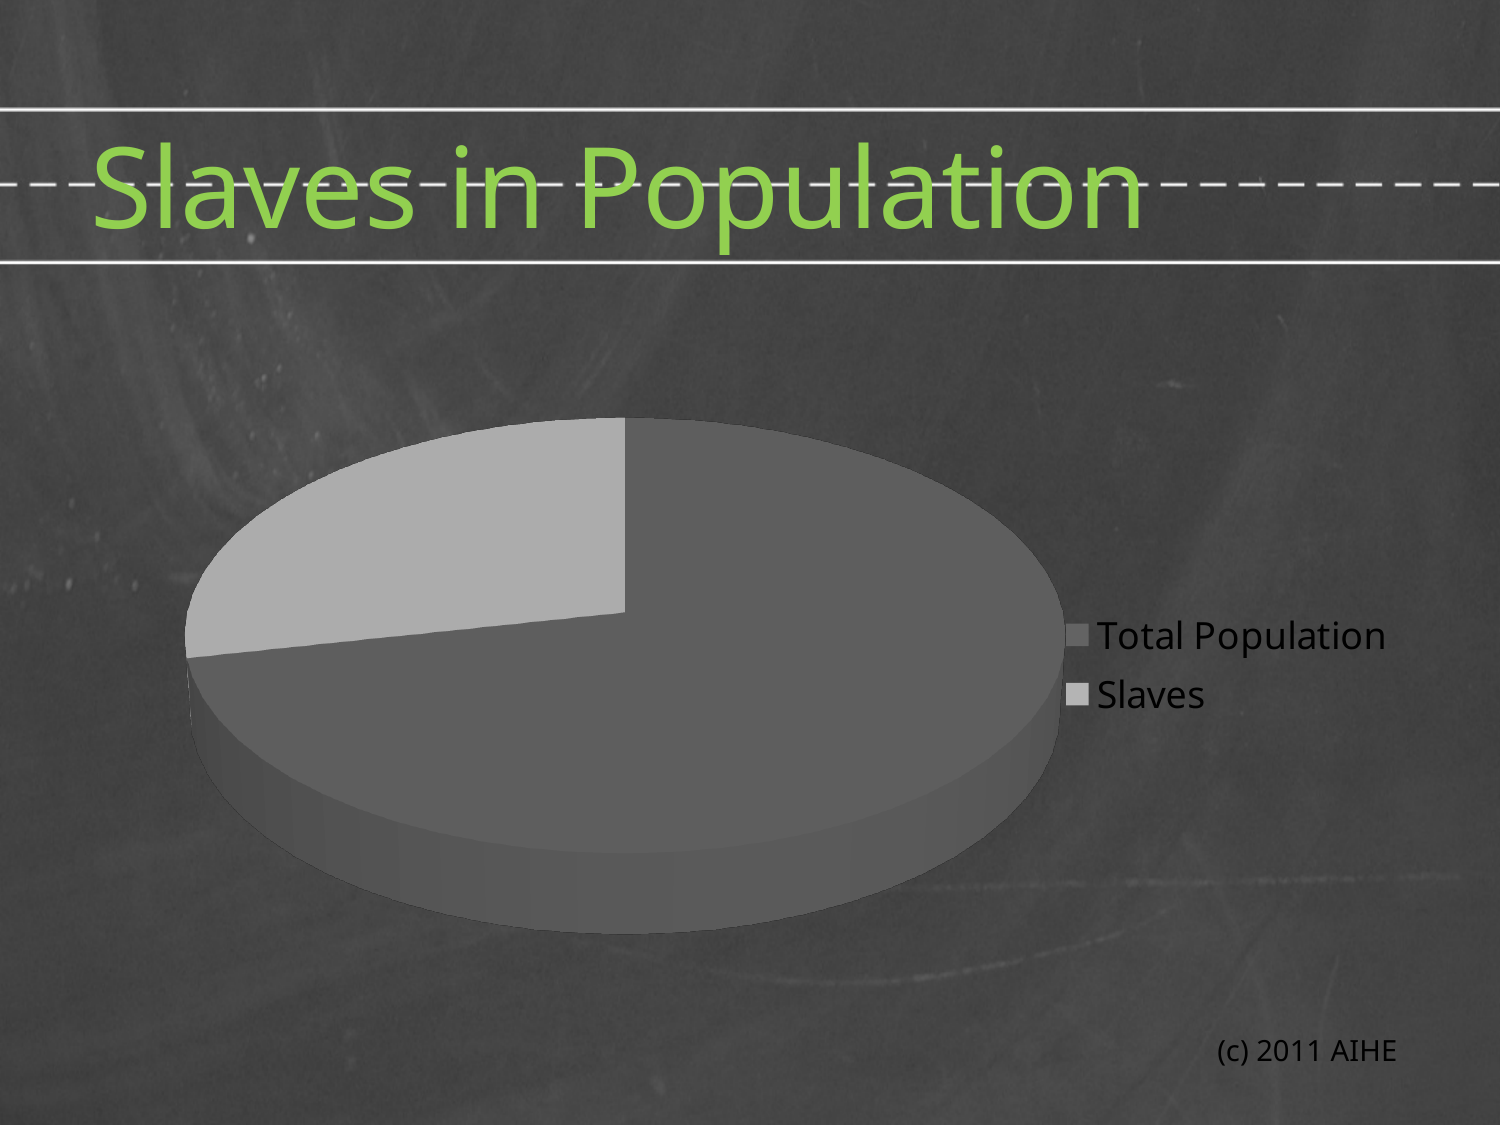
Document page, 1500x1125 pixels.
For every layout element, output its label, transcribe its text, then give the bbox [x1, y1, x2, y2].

title Slaves in Population [74, 112, 1426, 256]
picture [0, 0, 1500, 1125]
chart [112, 228, 1413, 1101]
